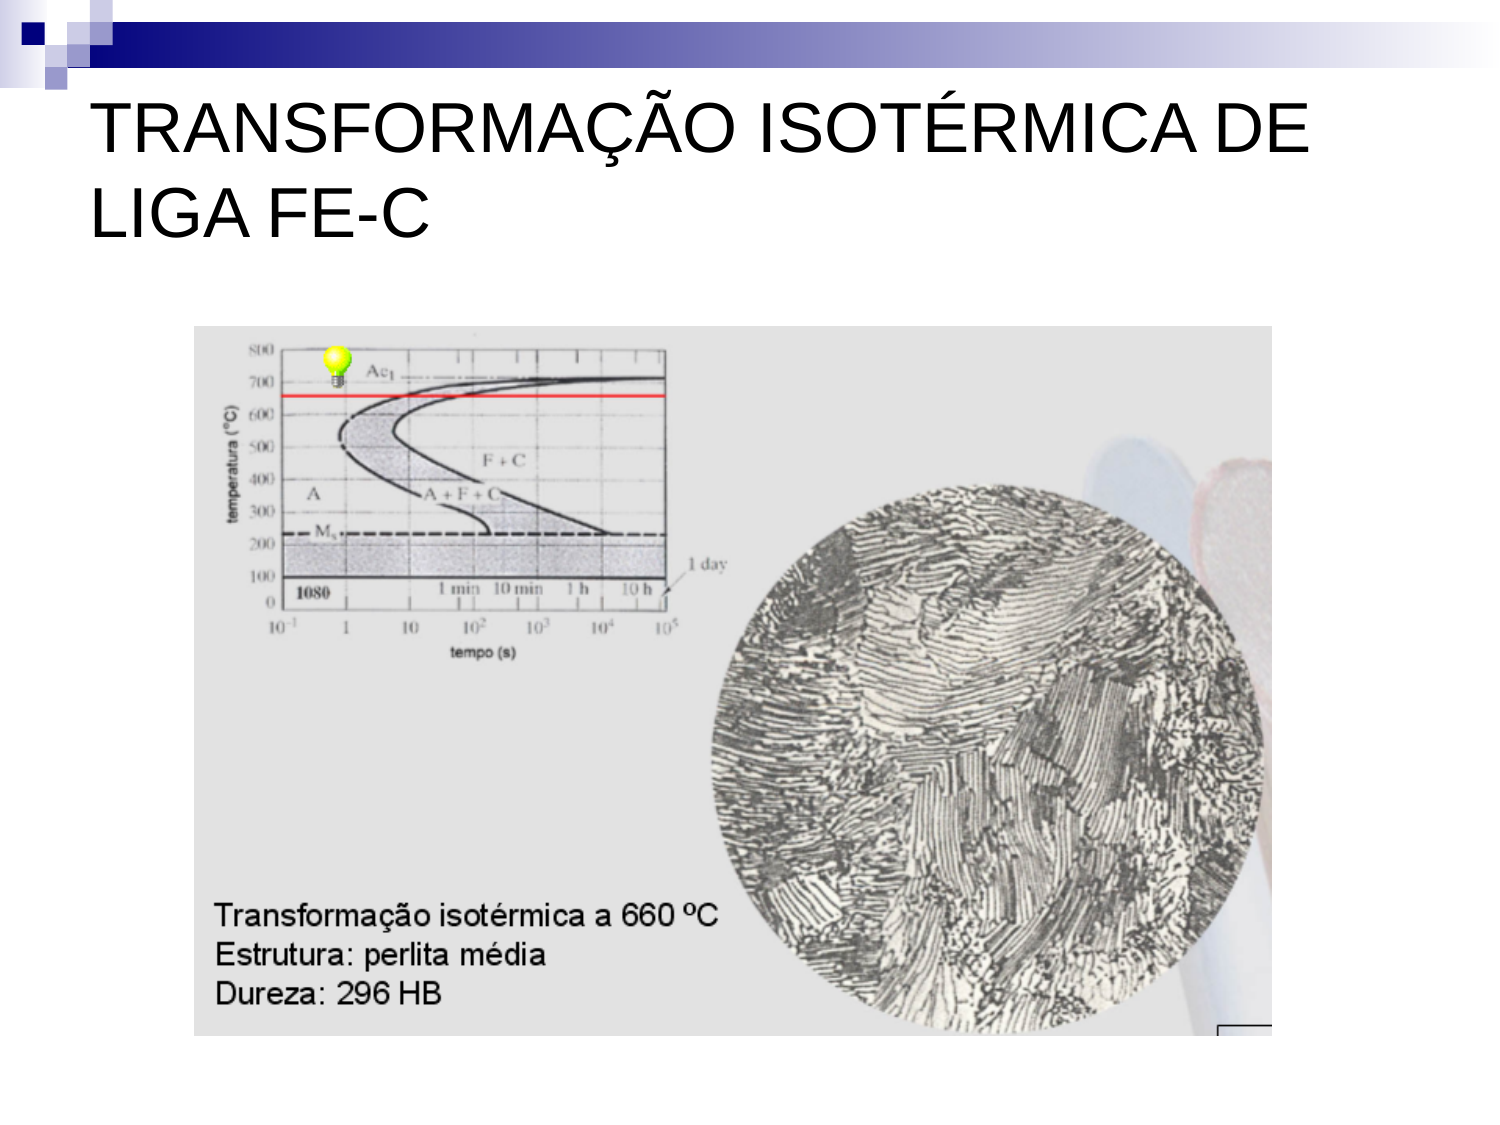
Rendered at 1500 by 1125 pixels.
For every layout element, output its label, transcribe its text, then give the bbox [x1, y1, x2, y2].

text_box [194, 325, 1272, 1036]
text_box TRANSFORMAÇÃO ISOTÉRMICA DE LIGA FE-C [74, 53, 1447, 279]
